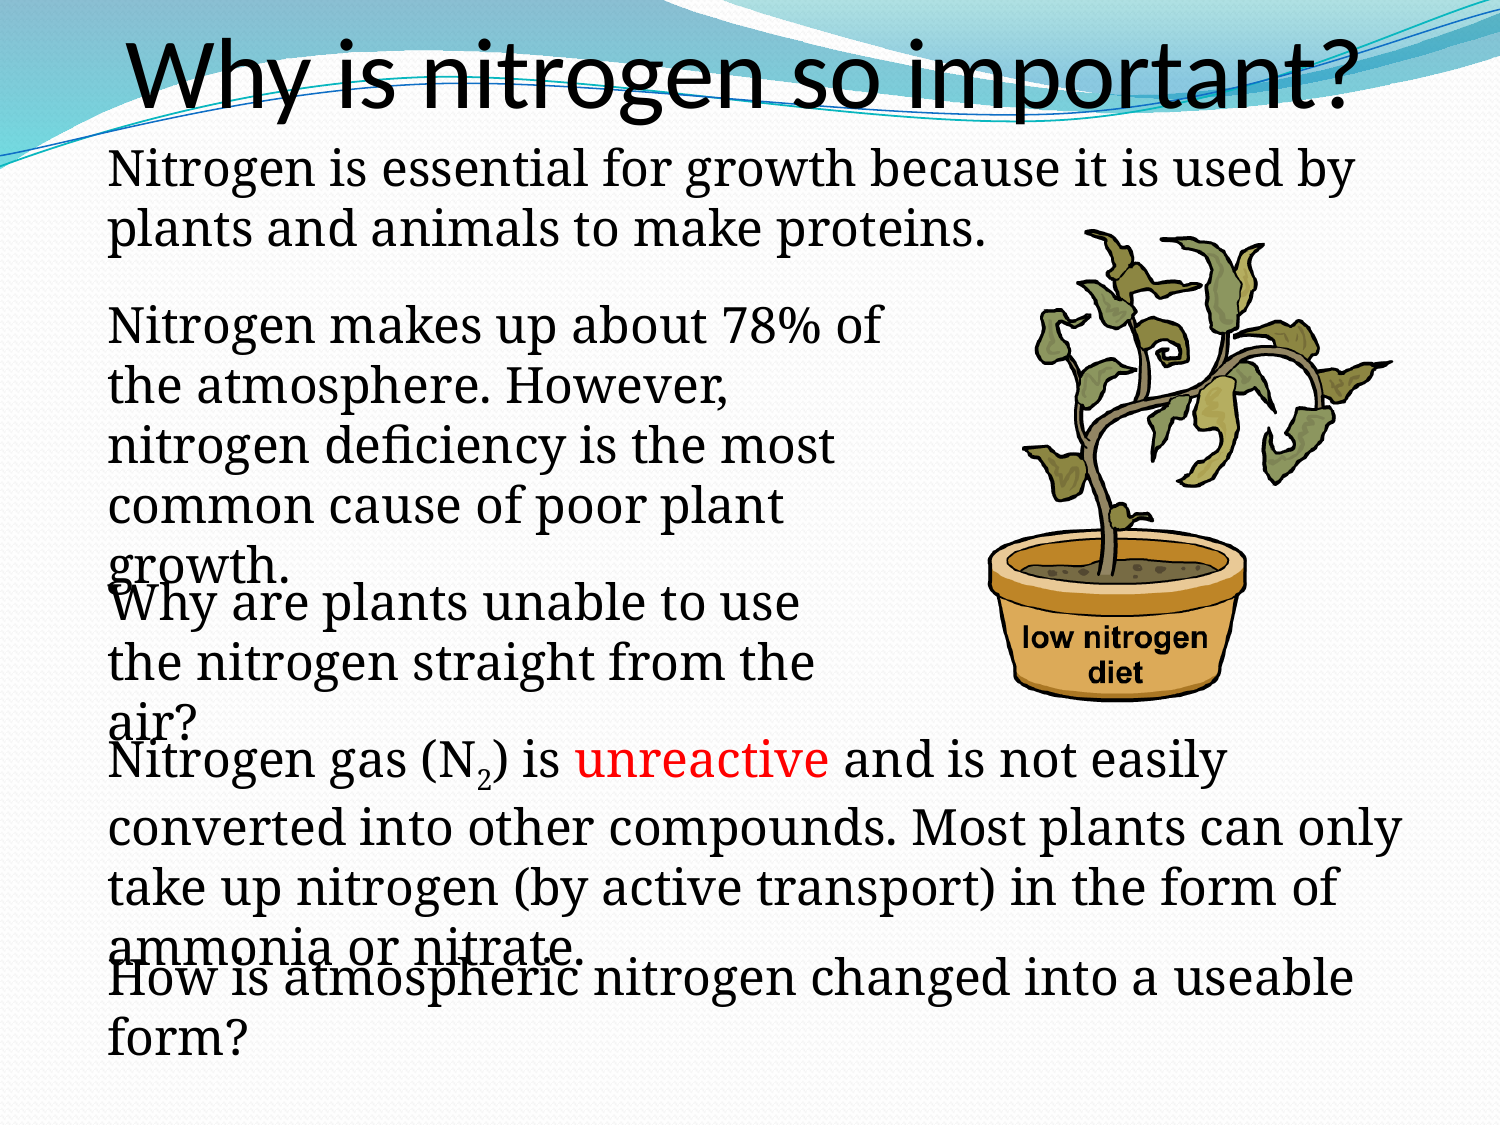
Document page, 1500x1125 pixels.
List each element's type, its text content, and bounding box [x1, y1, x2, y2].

text_box Nitrogen makes up about 78% of the atmosphere. However, nitrogen deficiency is the most common cause of poor plant growth. [92, 285, 919, 601]
title Why is nitrogen so important? [70, 0, 1421, 129]
text_box Nitrogen gas (N2) is unreactive and is not easily converted into other compounds. Most plants can only take up nitrogen (by active transport) in the form of ammonia or nitrate. [92, 720, 1457, 984]
text_box Why are plants unable to use the nitrogen straight from the air? [92, 562, 884, 720]
picture [971, 221, 1409, 712]
text_box How is atmospheric nitrogen changed into a useable form? [92, 937, 1499, 1073]
text_box Nitrogen is essential for growth because it is used by plants and animals to make proteins. [92, 128, 1447, 264]
